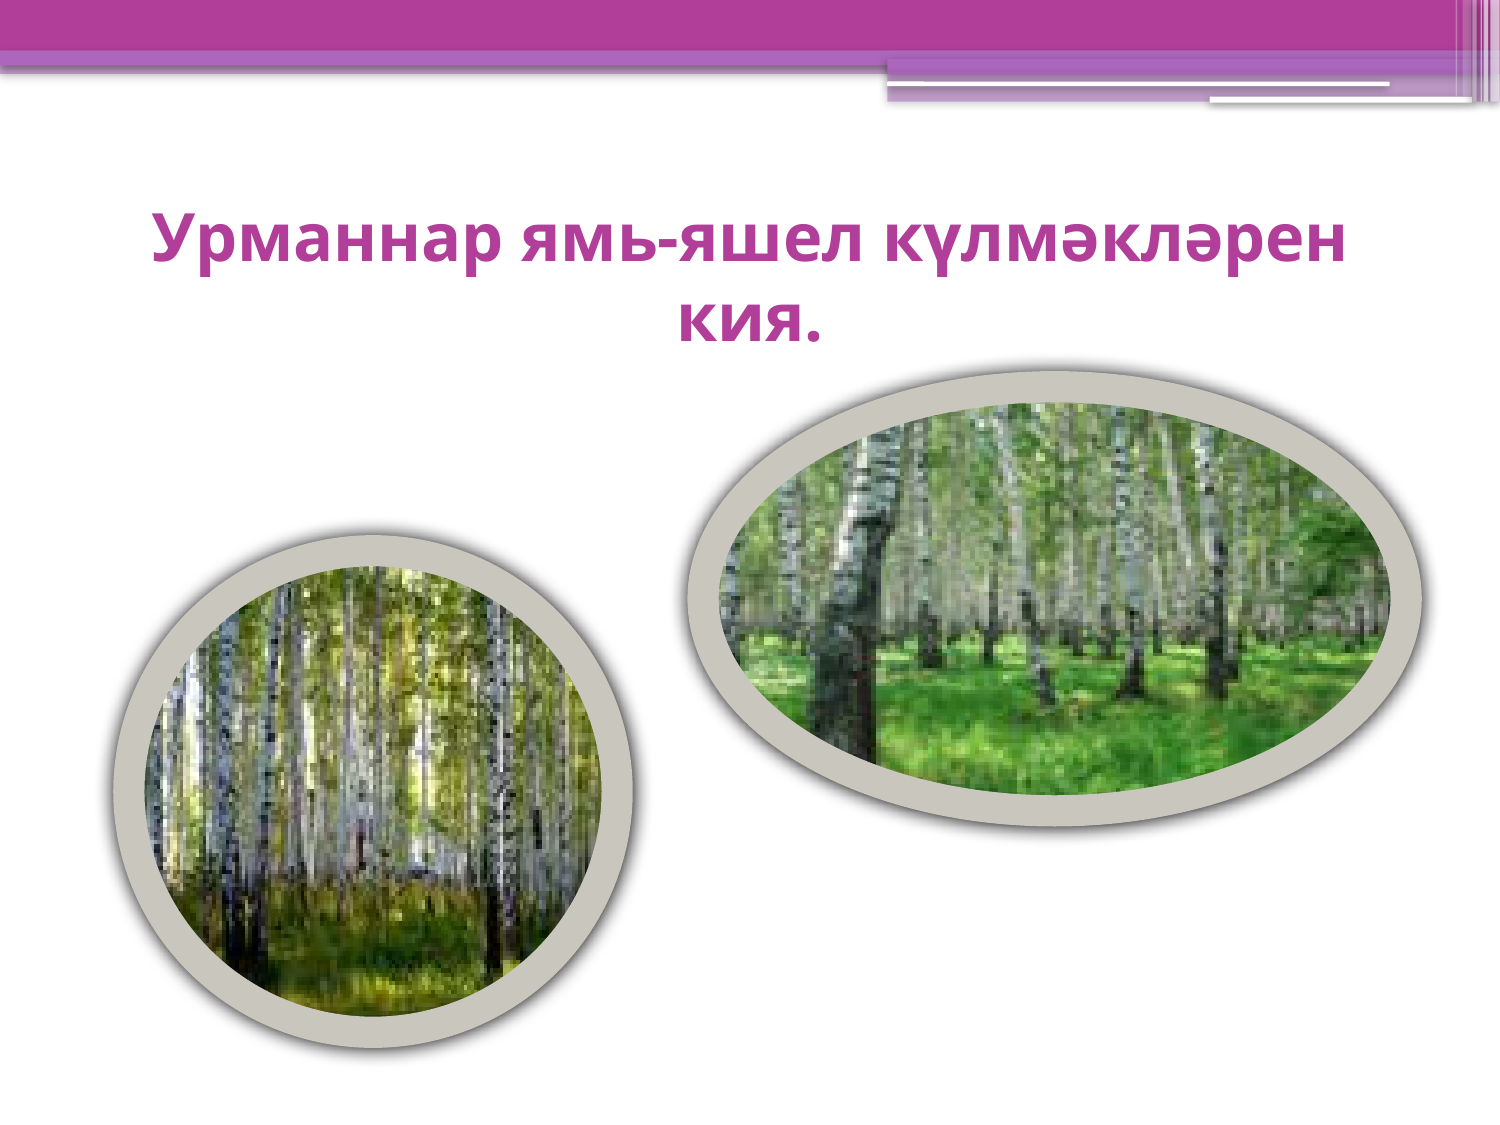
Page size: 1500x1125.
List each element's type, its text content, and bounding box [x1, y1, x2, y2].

picture [702, 386, 1407, 812]
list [128, 550, 618, 1033]
title Урманнар ямь-яшел күлмәкләрен кия. [75, 187, 1425, 363]
